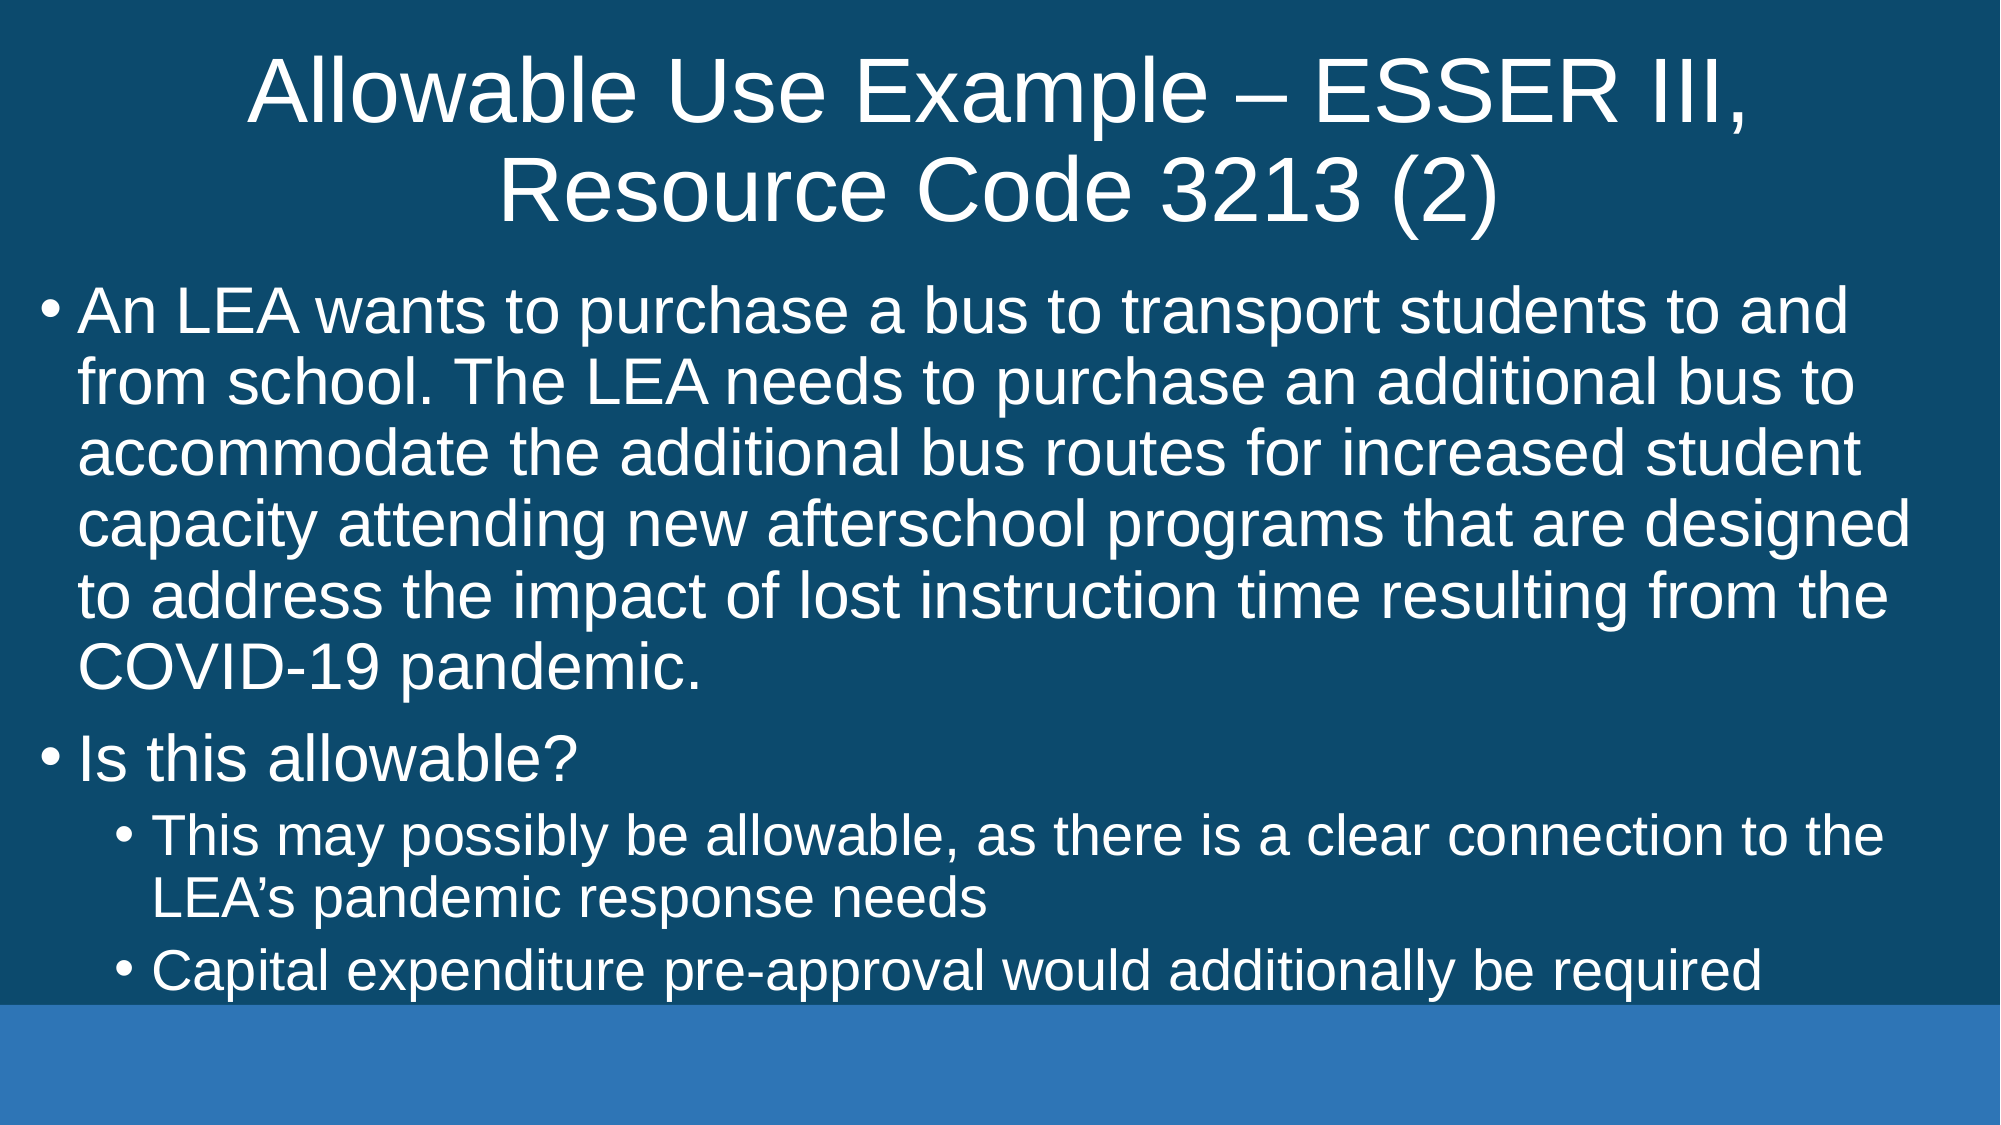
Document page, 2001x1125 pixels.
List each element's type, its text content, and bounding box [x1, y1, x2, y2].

list An LEA wants to purchase a bus to transport students to and from school. The LEA needs to purchase an additional bus to accommodate the additional bus routes for increased student capacity attending new afterschool programs that are designed to address the impact of lost instruction time resulting from the COVID-19 pandemic. Is this allowable? This may possibly be allowable, as there is a clear connection to the LEA’s pandemic response needs Capital expenditure pre-approval would additionally be required [24, 268, 1975, 1011]
title Allowable Use Example – ESSER III, Resource Code 3213 (2) [24, 33, 1975, 251]
